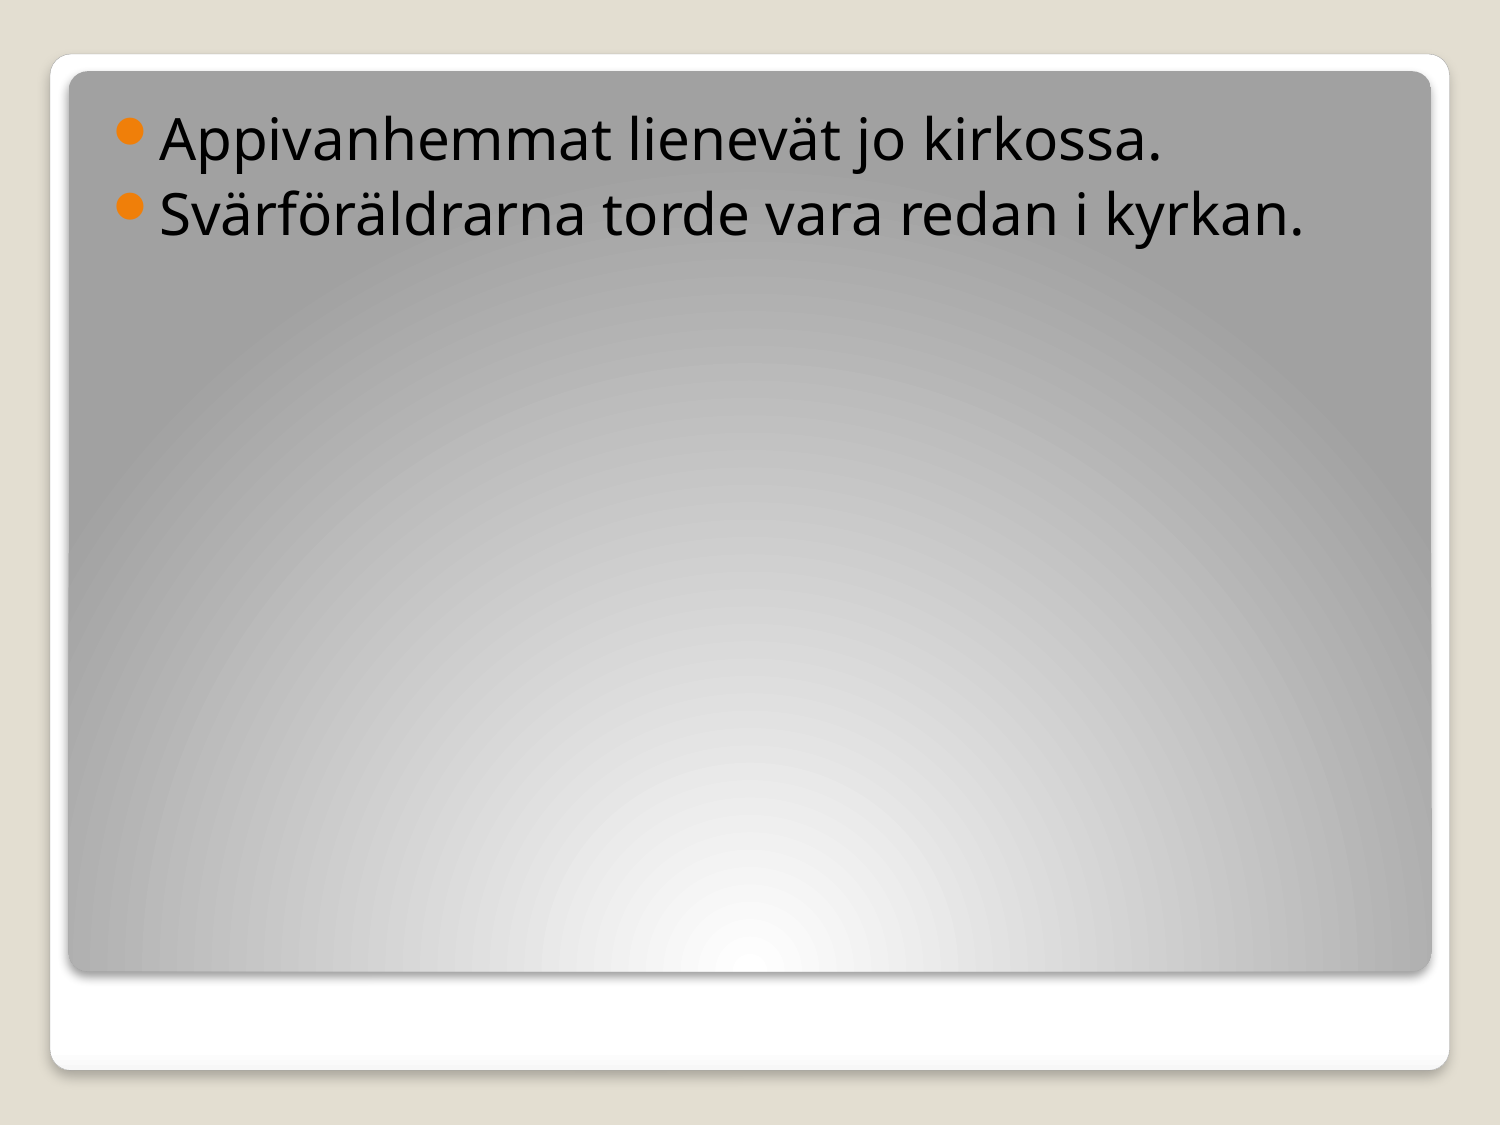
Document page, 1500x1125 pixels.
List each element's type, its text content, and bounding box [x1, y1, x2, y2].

list Appivanhemmat lienevät jo kirkossa. Svärföräldrarna torde vara redan i kyrkan. [82, 86, 1425, 774]
